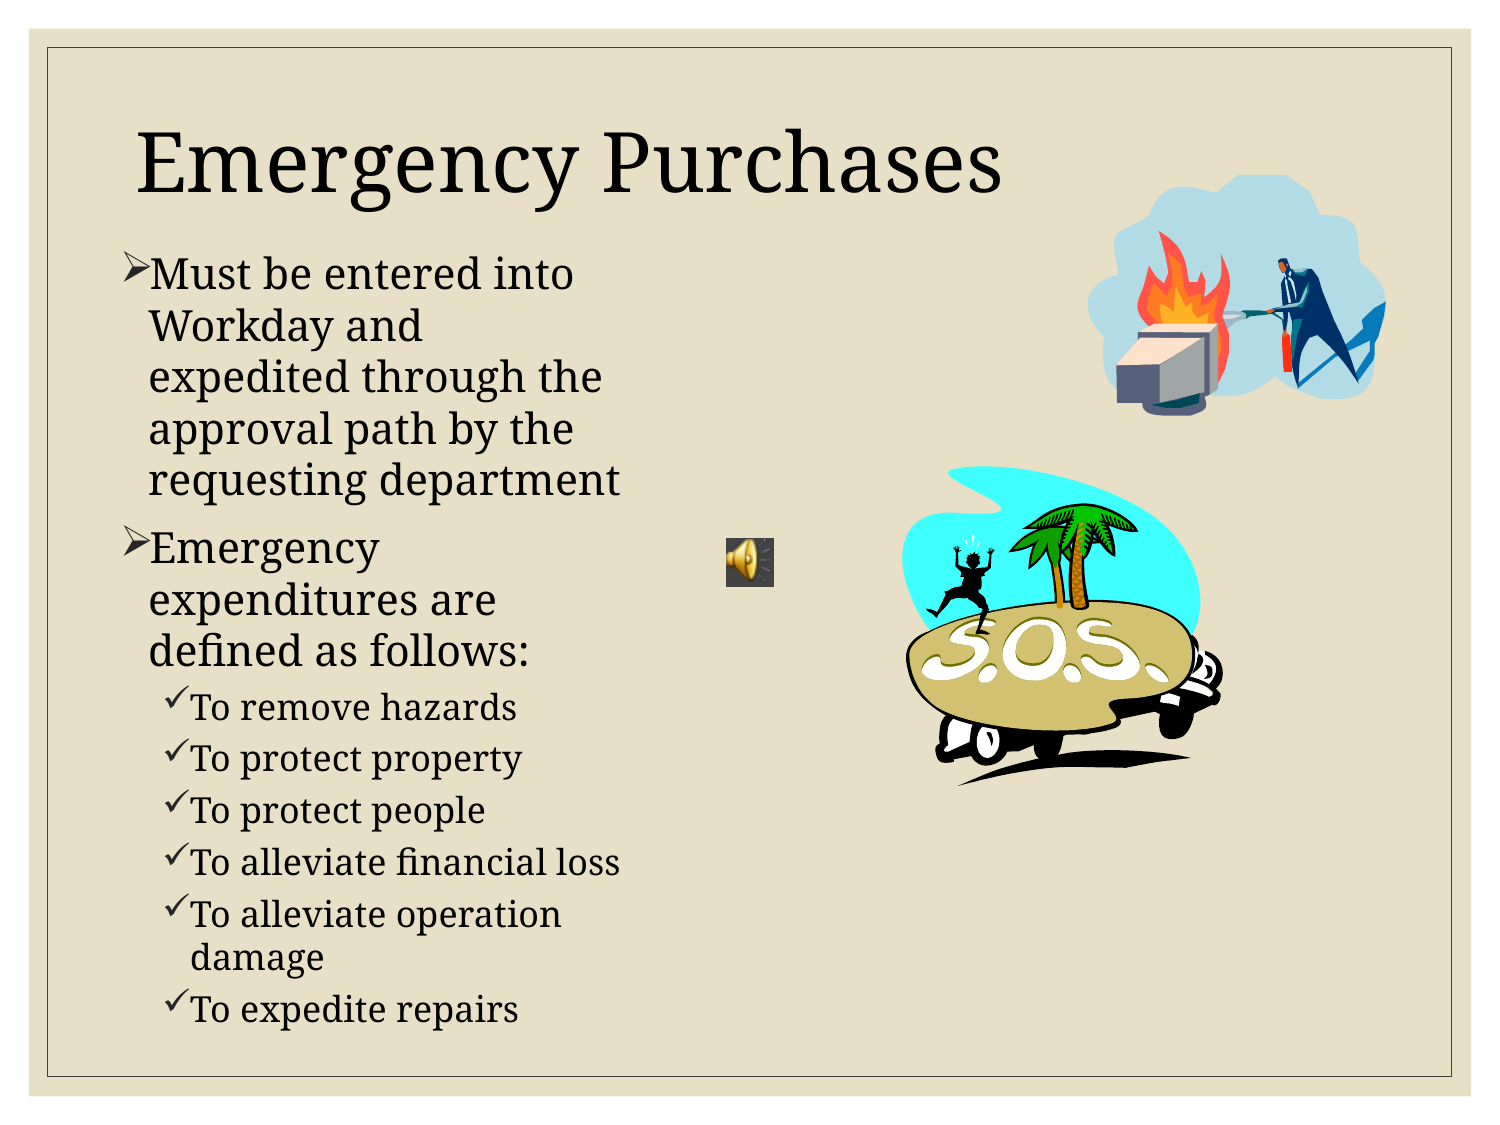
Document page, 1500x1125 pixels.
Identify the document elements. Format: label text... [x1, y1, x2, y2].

title Emergency Purchases [120, 105, 1380, 225]
list Must be entered into Workday and expedited through the approval path by the requesting department Emergency expenditures are defined as follows: To remove hazards To protect property To protect people To alleviate financial loss To alleviate operation damage To expedite repairs [105, 239, 638, 1063]
picture [1087, 174, 1387, 416]
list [934, 549, 1225, 786]
picture [724, 537, 776, 588]
picture [899, 462, 1205, 737]
